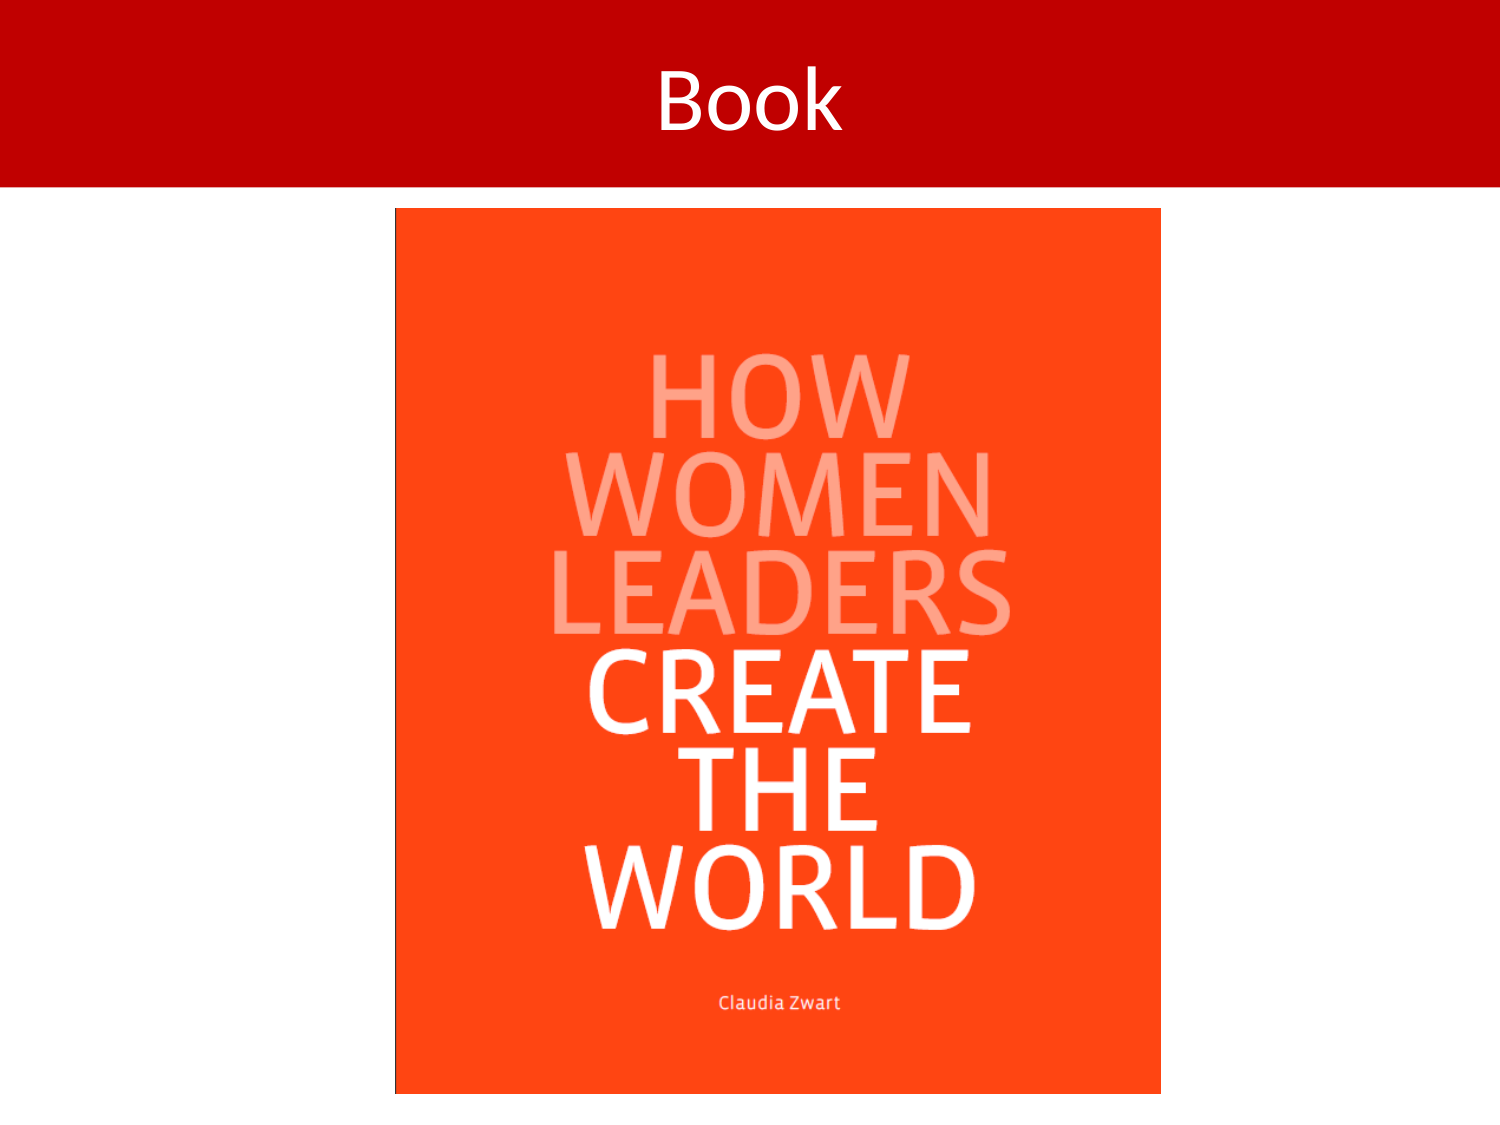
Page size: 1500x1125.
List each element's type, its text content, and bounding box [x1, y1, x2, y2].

picture [395, 207, 1161, 1094]
text_box Book [0, 0, 1500, 188]
